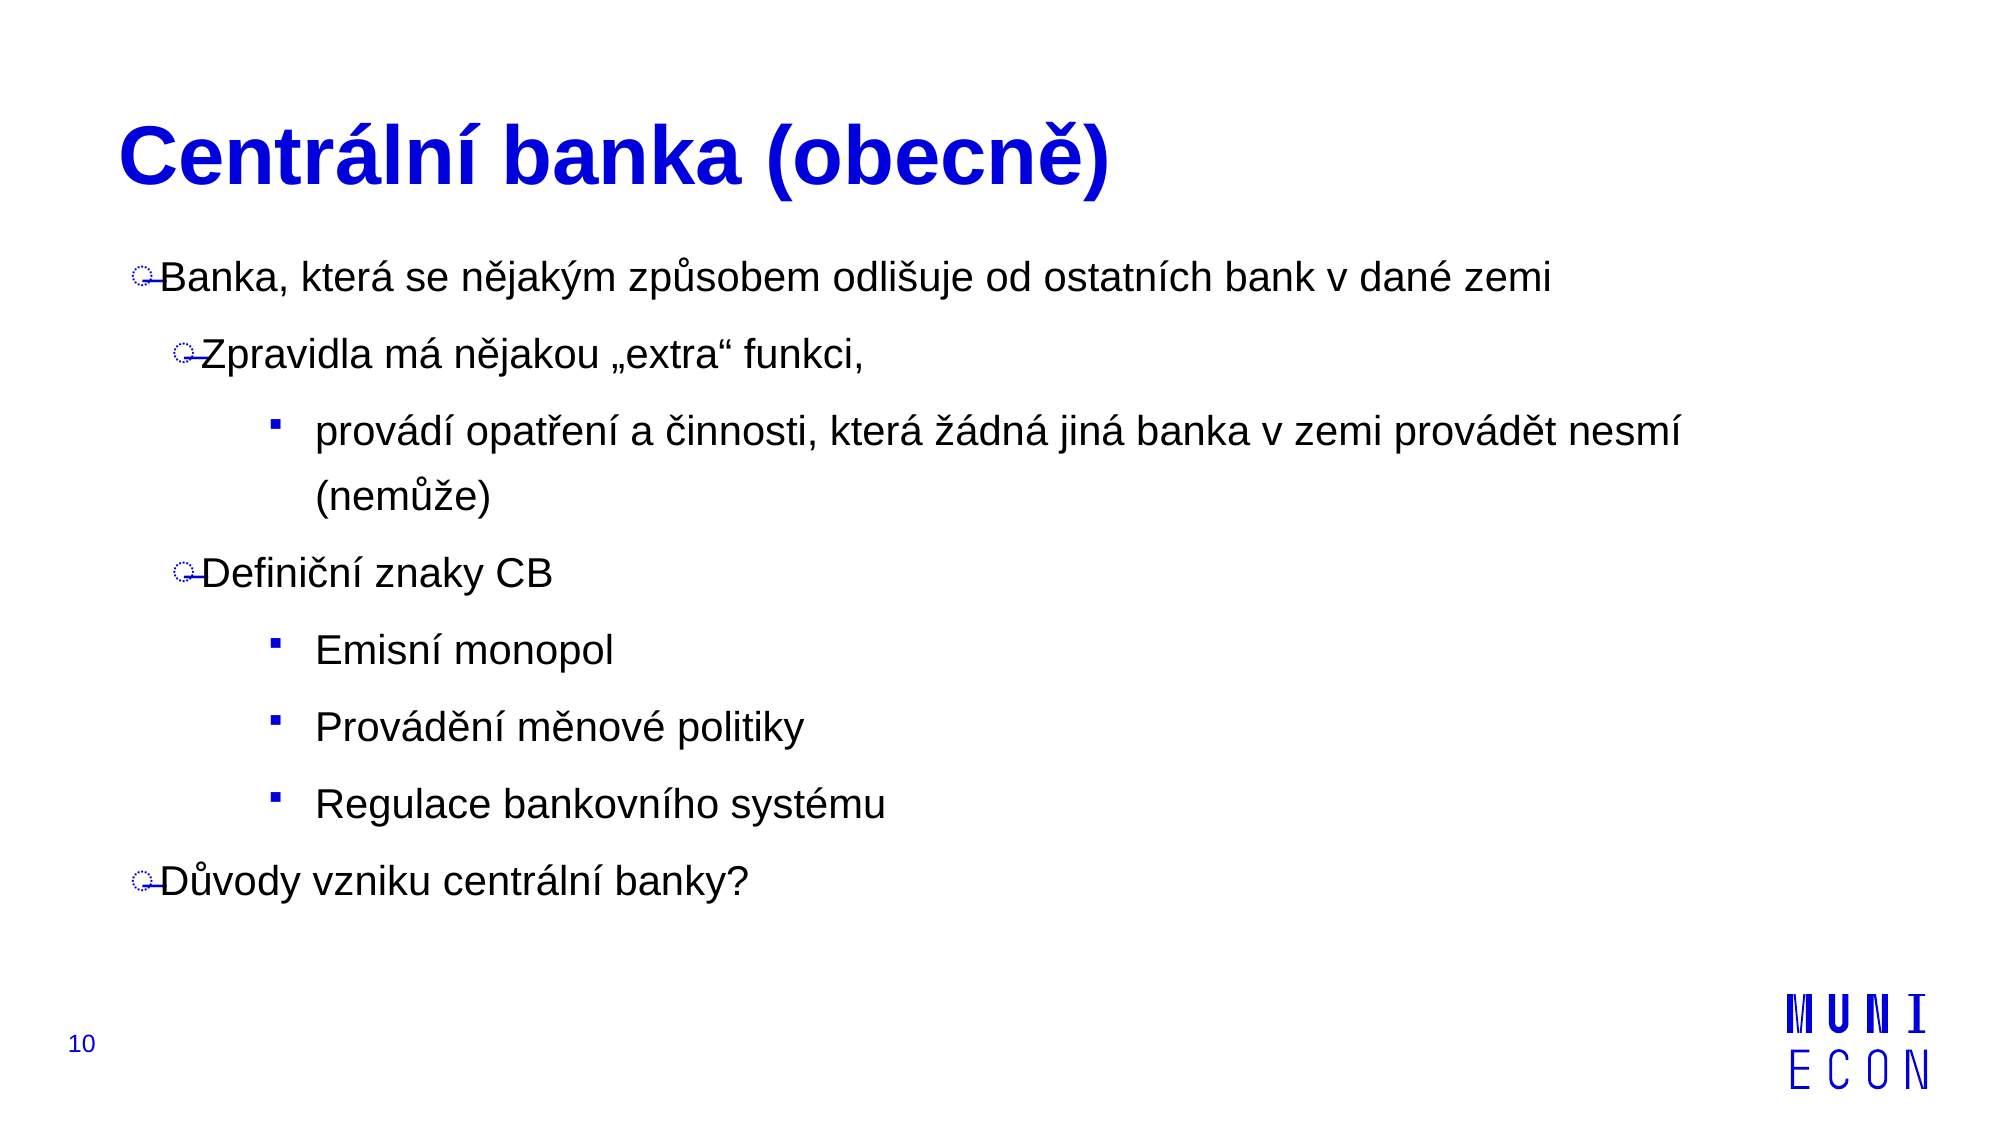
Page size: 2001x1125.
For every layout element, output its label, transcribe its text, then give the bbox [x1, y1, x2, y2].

list Banka, která se nějakým způsobem odlišuje od ostatních bank v dané zemi Zpravidla má nějakou „extra“ funkci, provádí opatření a činnosti, která žádná jiná banka v zemi provádět nesmí (nemůže) Definiční znaky CB Emisní monopol Provádění měnové politiky Regulace bankovního systému Důvody vzniku centrální banky? [118, 234, 1831, 1022]
slide_number 10 [67, 1021, 110, 1063]
title Centrální banka (obecně) [118, 118, 1883, 193]
